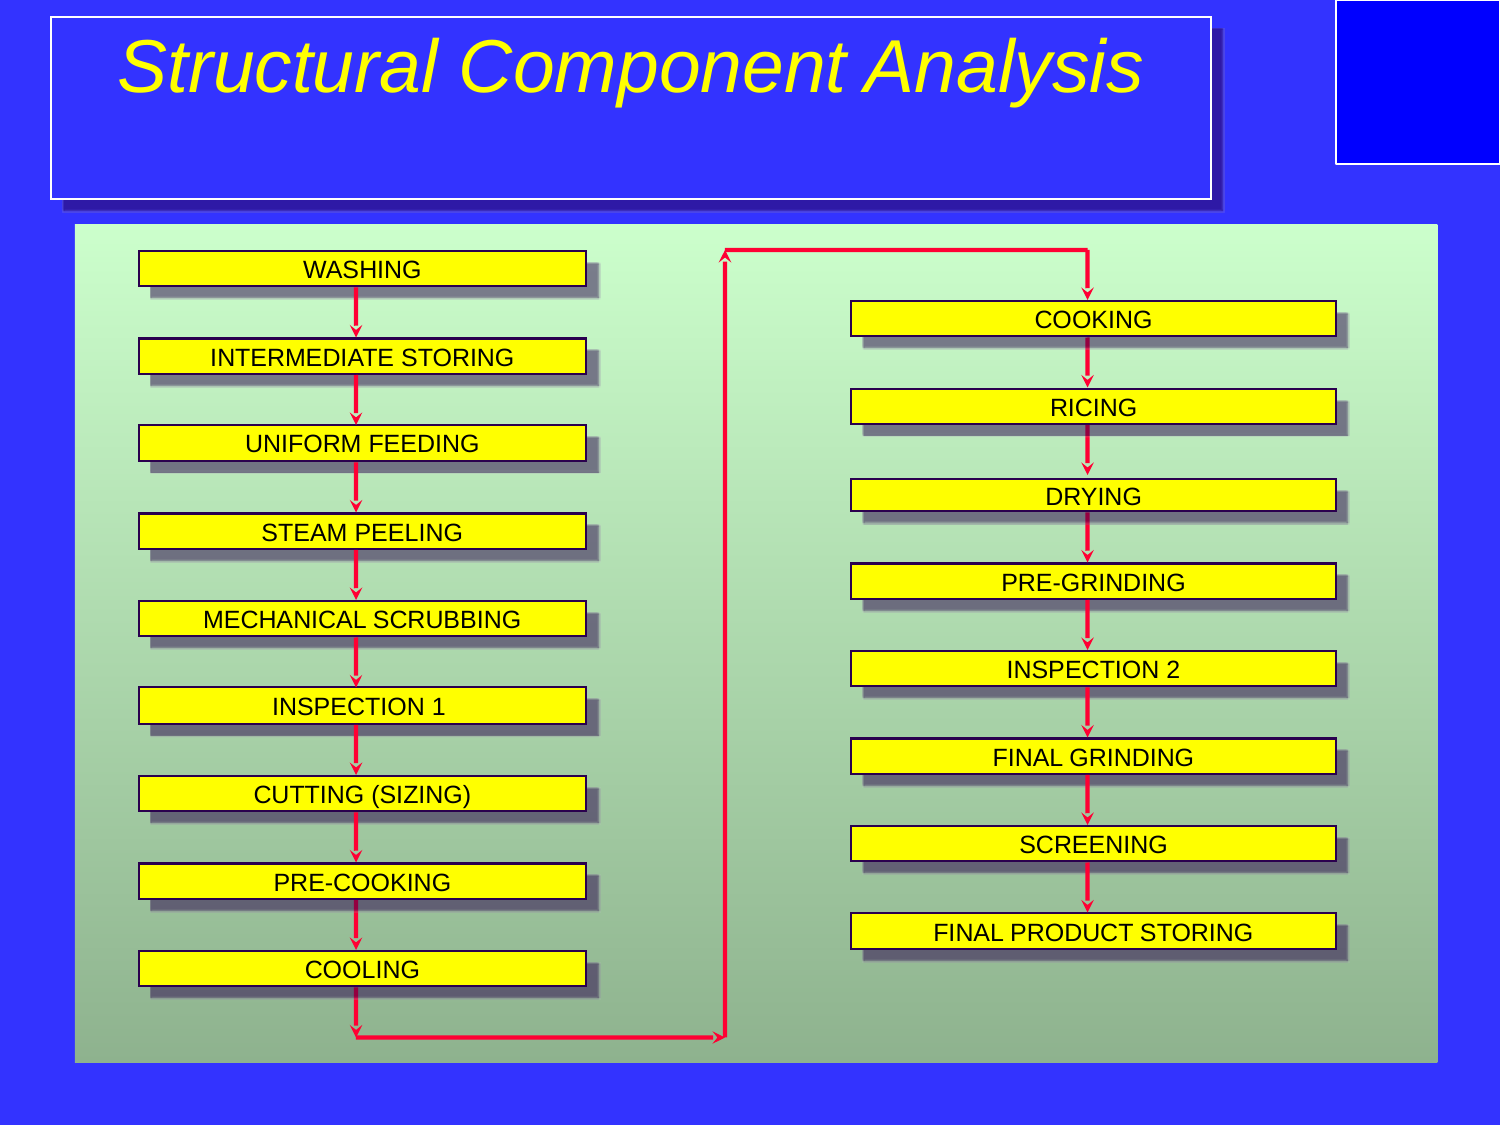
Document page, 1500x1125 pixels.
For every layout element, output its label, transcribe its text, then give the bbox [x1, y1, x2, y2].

text_box WASHING [138, 250, 587, 287]
text_box INTERMEDIATE STORING [138, 338, 587, 374]
text_box CUTTING (SIZING) [138, 775, 587, 812]
text_box [349, 937, 363, 950]
text_box STEAM PEELING [138, 513, 587, 549]
text_box [1335, 0, 1500, 164]
text_box [349, 412, 363, 425]
text_box [1081, 900, 1094, 913]
text_box FINAL GRINDING [850, 738, 1337, 774]
text_box PRE-GRINDING [850, 563, 1337, 599]
text_box FINAL PRODUCT STORING [850, 913, 1337, 949]
text_box [349, 325, 363, 338]
text_box SCREENING [850, 826, 1337, 862]
text_box [1081, 812, 1094, 826]
text_box [1081, 462, 1094, 475]
text_box [349, 500, 363, 513]
text_box [349, 850, 363, 863]
text_box UNIFORM FEEDING [138, 424, 587, 462]
title Structural Component Analysis [50, 16, 1212, 200]
text_box [349, 675, 363, 688]
text_box RICING [850, 389, 1337, 424]
text_box DRYING [850, 478, 1337, 512]
text_box INSPECTION 1 [138, 686, 587, 724]
text_box MECHANICAL SCRUBBING [138, 601, 587, 637]
text_box [1081, 637, 1094, 650]
text_box INSPECTION 2 [850, 650, 1337, 687]
text_box COOLING [138, 950, 587, 987]
text_box [1081, 550, 1094, 563]
text_box [349, 762, 363, 775]
text_box [712, 1031, 725, 1044]
text_box [718, 250, 732, 263]
text_box COOKING [850, 301, 1337, 337]
text_box [349, 587, 363, 601]
text_box PRE-COOKING [138, 863, 587, 899]
text_box [349, 1025, 363, 1037]
text_box [1081, 725, 1094, 738]
text_box [74, 224, 1438, 1063]
text_box [1081, 375, 1094, 388]
text_box [1081, 287, 1094, 300]
